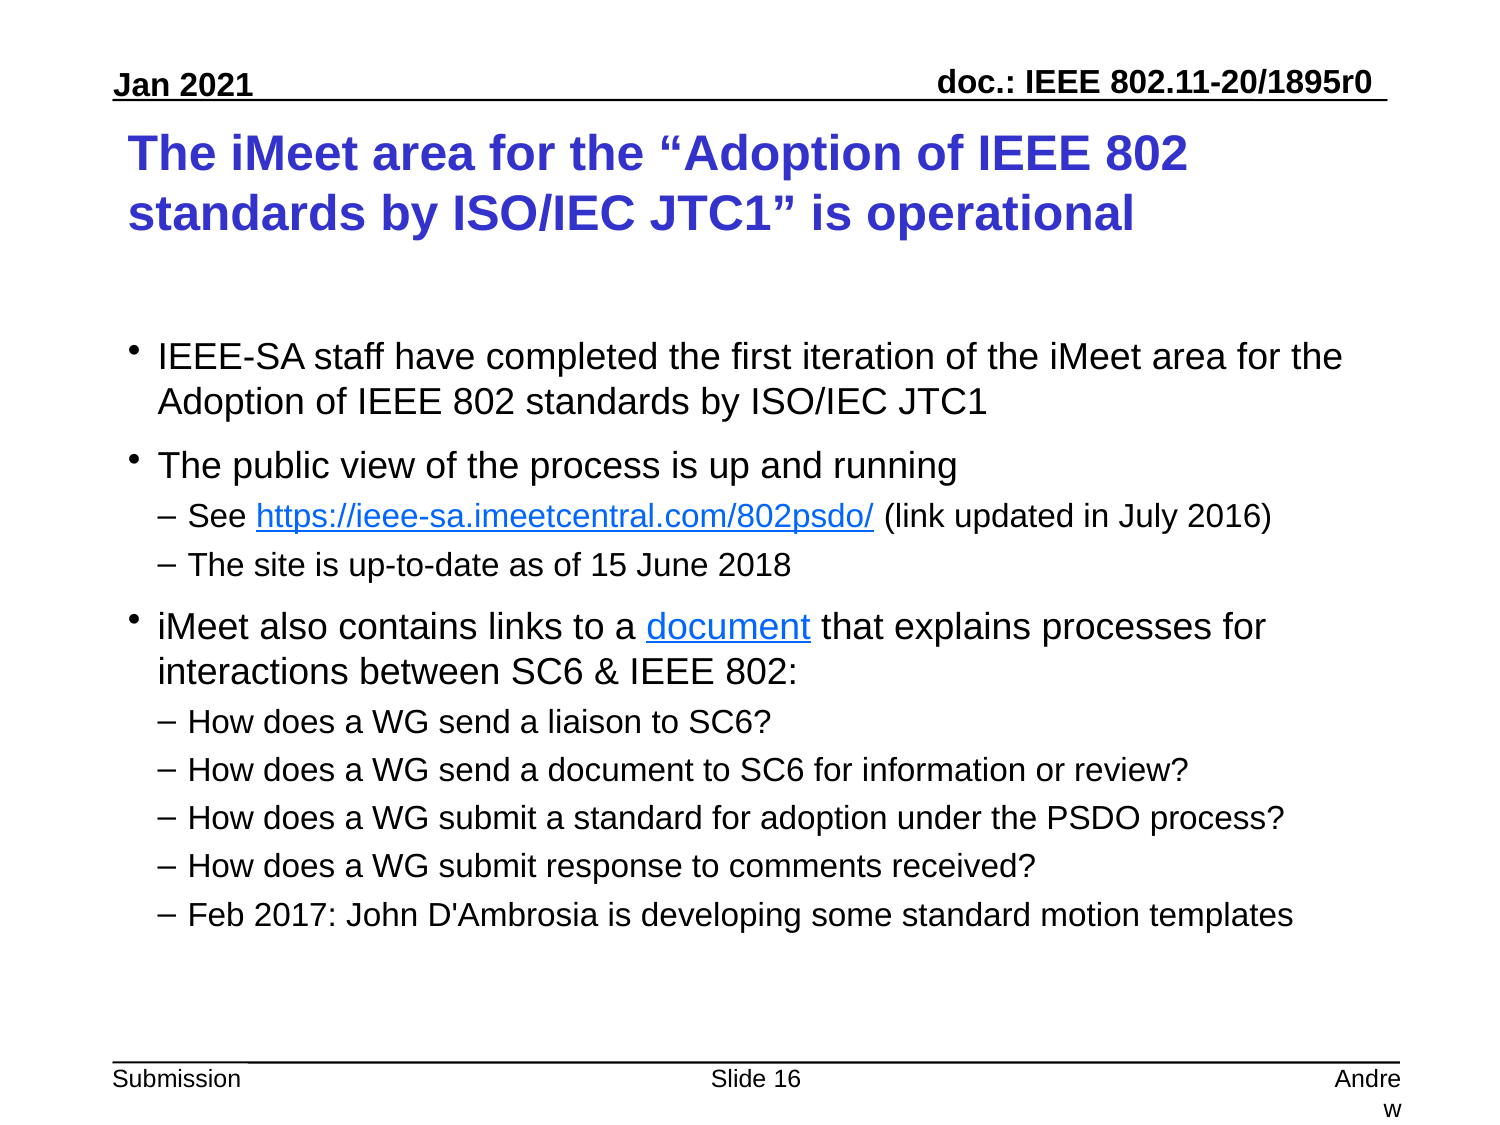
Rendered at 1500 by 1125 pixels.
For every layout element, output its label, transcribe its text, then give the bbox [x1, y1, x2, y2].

list IEEE-SA staff have completed the first iteration of the iMeet area for the Adoption of IEEE 802 standards by ISO/IEC JTC1 The public view of the process is up and running See https://ieee-sa.imeetcentral.com/802psdo/ (link updated in July 2016) The site is up-to-date as of 15 June 2018 iMeet also contains links to a document that explains processes for interactions between SC6 & IEEE 802: How does a WG send a liaison to SC6? How does a WG send a document to SC6 for information or review? How does a WG submit a standard for adoption under the PSDO process? How does a WG submit response to comments received? Feb 2017: John D'Ambrosia is developing some standard motion templates [112, 324, 1388, 1000]
slide_number Slide 16 [709, 1061, 803, 1093]
title The iMeet area for the “Adoption of IEEE 802 standards by ISO/IEC JTC1” is operational [112, 112, 1388, 288]
footer Andrew Myles, Cisco [1320, 1061, 1402, 1093]
